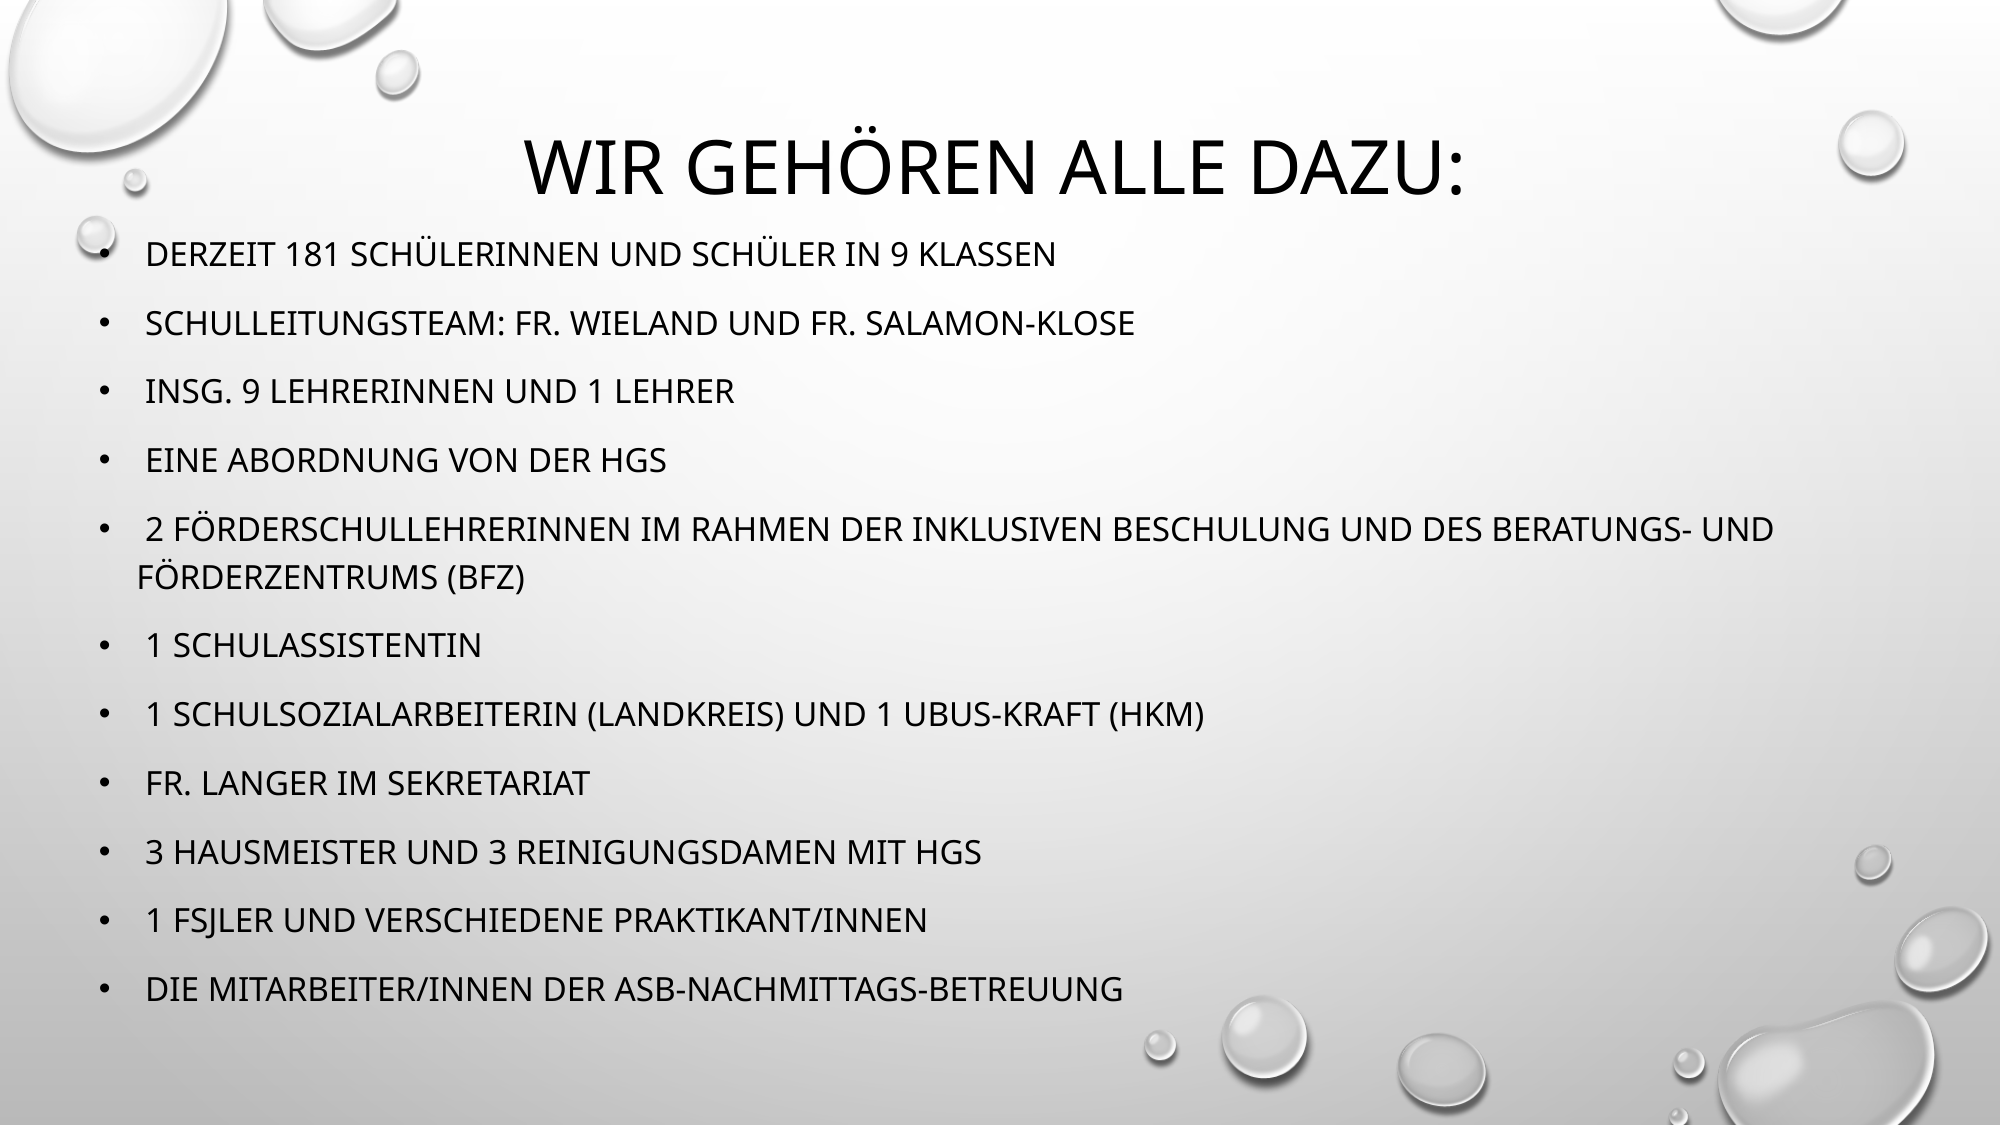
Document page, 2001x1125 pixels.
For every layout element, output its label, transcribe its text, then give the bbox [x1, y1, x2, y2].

picture [0, 0, 2000, 1125]
list derzeit 181 Schülerinnen und Schüler in 9 Klassen Schulleitungsteam: Fr. Wieland und Fr. Salamon-Klose insg. 9 Lehrerinnen und 1 Lehrer eine Abordnung von der HGS 2 Förderschullehrerinnen im Rahmen der Inklusiven Beschulung und des Beratungs- und Förderzentrums (BFZ) 1 Schulassistentin 1 Schulsozialarbeiterin (Landkreis) und 1 Ubus-Kraft (HKM) Fr. Langer im Sekretariat 3 Hausmeister und 3 Reinigungsdamen mit hgs 1 Fsjler und verschiedene Praktikant/innen Die Mitarbeiter/innen der ASB-Nachmittags-Betreuung [83, 217, 1851, 1125]
title wir gehören alle dazu: [140, 101, 1851, 217]
